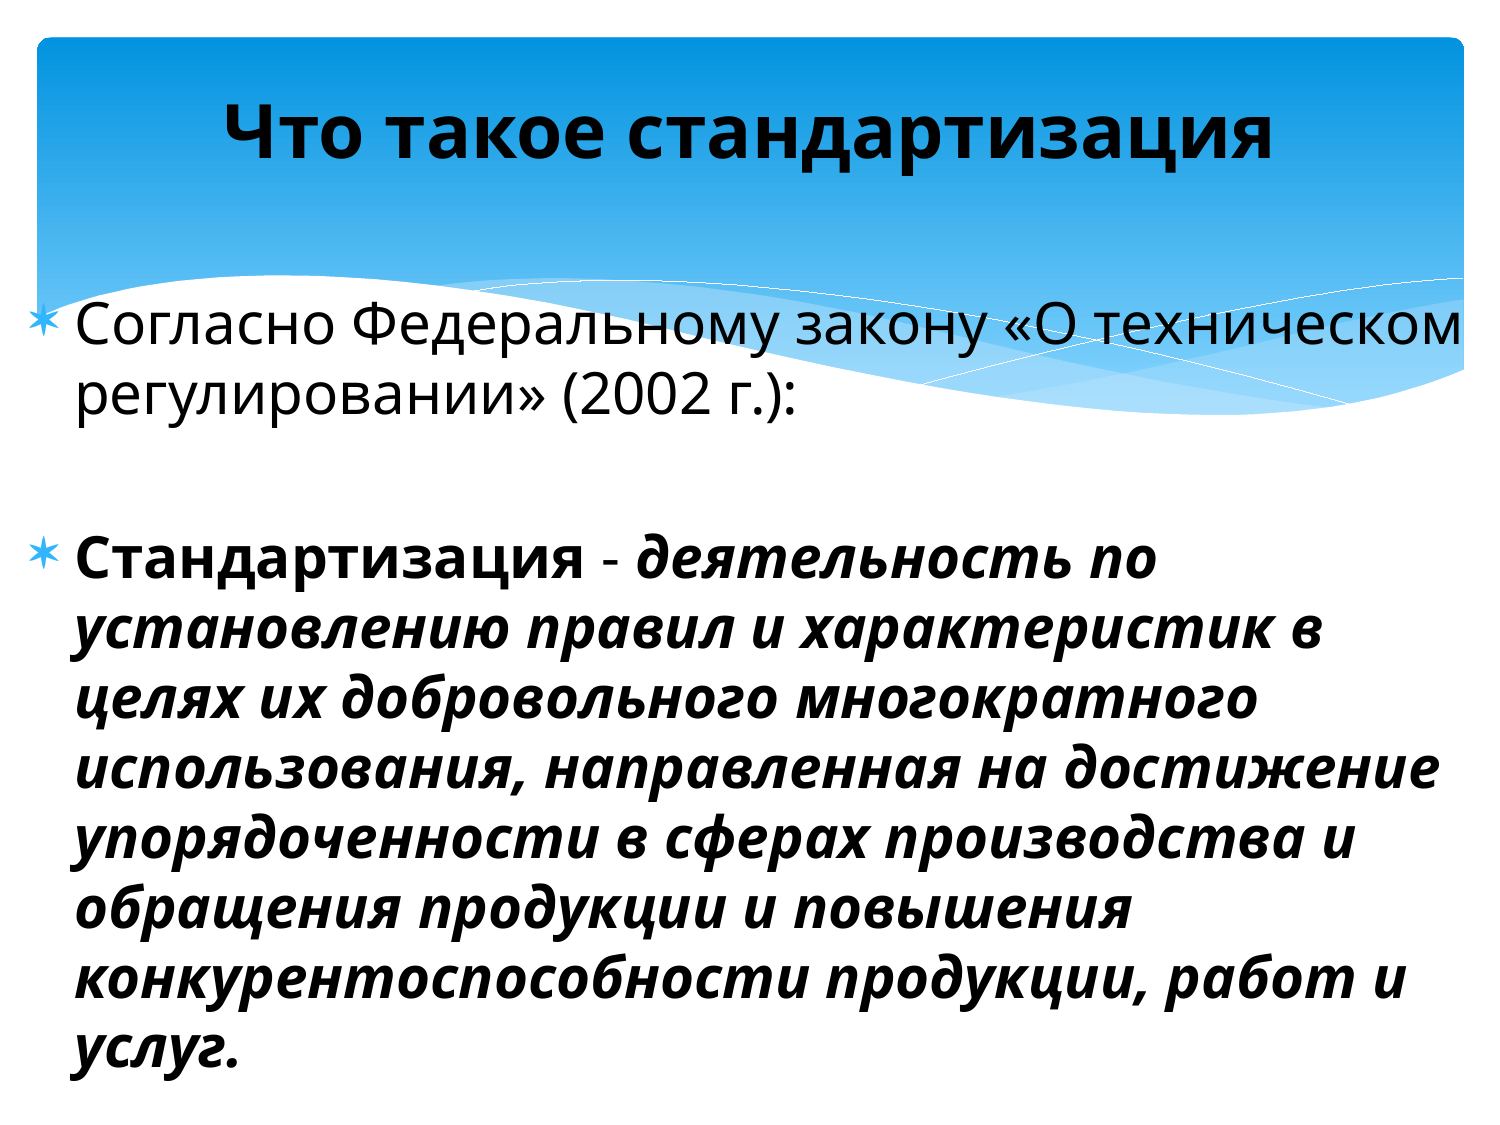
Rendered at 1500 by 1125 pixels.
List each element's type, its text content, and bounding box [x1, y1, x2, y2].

list Согласно Федеральному закону «О техническом регулировании» (2002 г.): Стандартизация - деятельность по установлению правил и характеристик в целях их добровольного многократного использования, направленная на достижение упорядоченности в сферах производства и обращения продукции и повышения конкурентоспособности продукции, работ и услуг. [14, 278, 1483, 1017]
title Что такое стандартизация [75, 26, 1425, 232]
